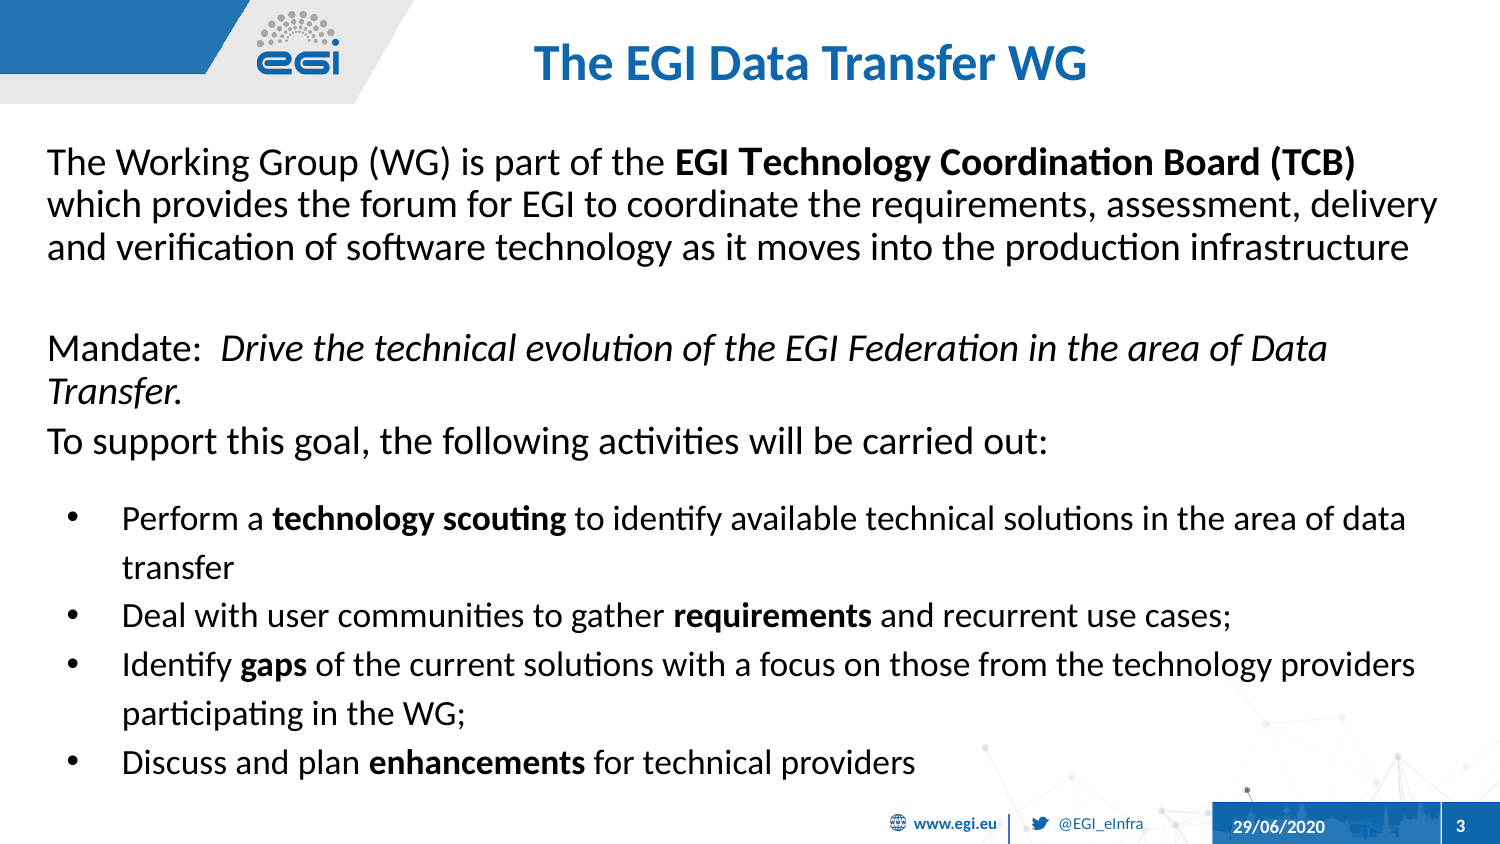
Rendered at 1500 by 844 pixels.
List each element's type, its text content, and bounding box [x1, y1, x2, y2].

title The EGI Data Transfer WG [423, 27, 1199, 84]
list The Working Group (WG) is part of the EGI Technology Coordination Board (TCB) which provides the forum for EGI to coordinate the requirements, assessment, delivery and verification of software technology as it moves into the production infrastructure Mandate: Drive the technical evolution of the EGI Federation in the area of Data Transfer. To support this goal, the following activities will be carried out: Perform a technology scouting to identify available technical solutions in the area of data transfer Deal with user communities to gather requirements and recurrent use cases; Identify gaps of the current solutions with a focus on those from the technology providers participating in the WG; Discuss and plan enhancements for technical providers [31, 133, 1468, 735]
picture [0, 0, 1500, 844]
